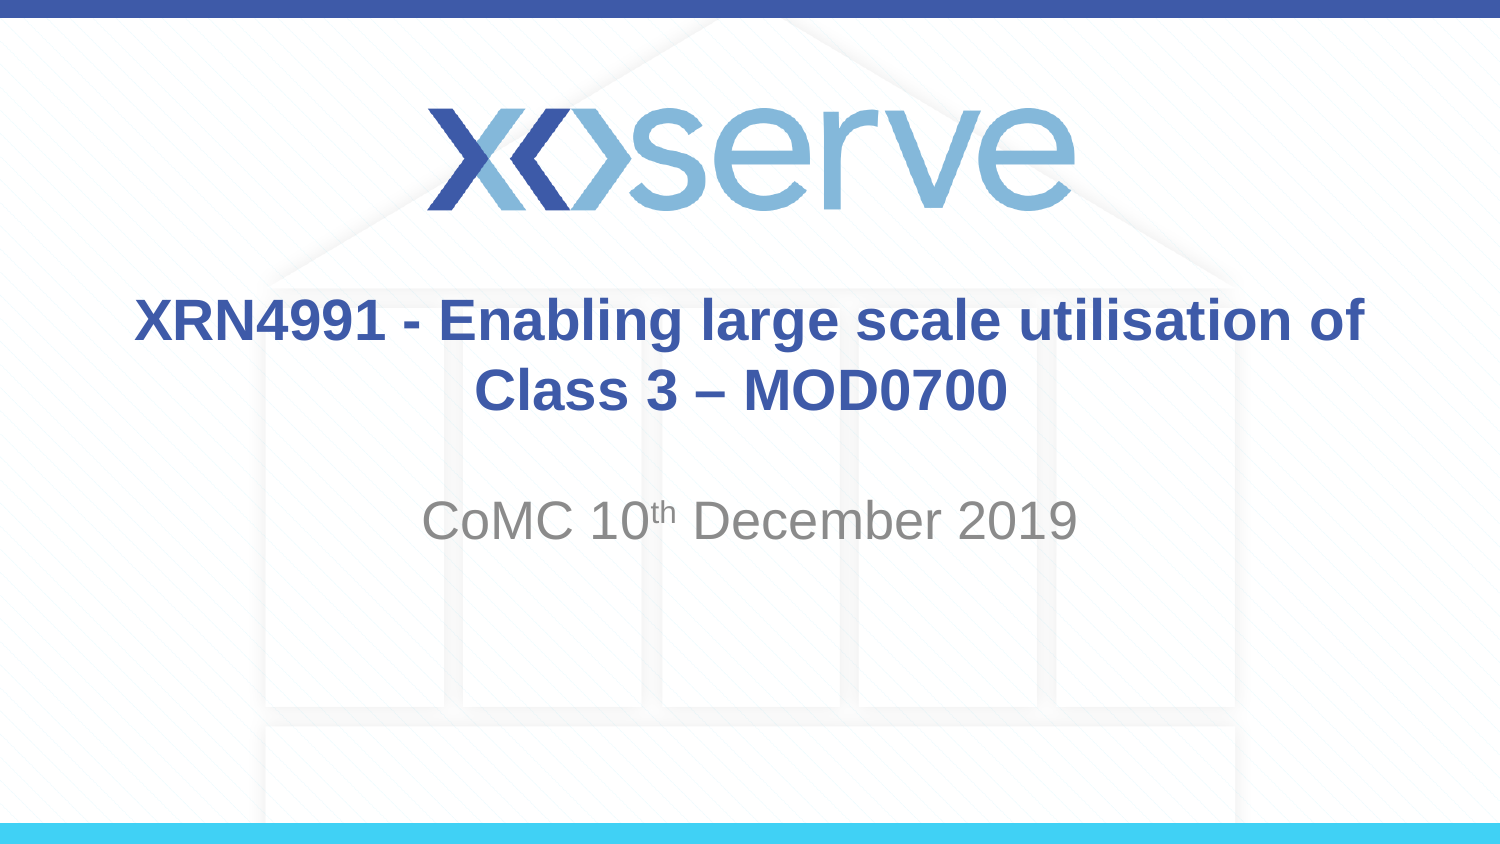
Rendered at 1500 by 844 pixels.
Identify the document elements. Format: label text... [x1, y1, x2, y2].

subtitle CoMC 10th December 2019 [225, 478, 1275, 694]
title XRN4991 - Enabling large scale utilisation of Class 3 – MOD0700 [112, 262, 1388, 443]
picture [0, 0, 1500, 844]
